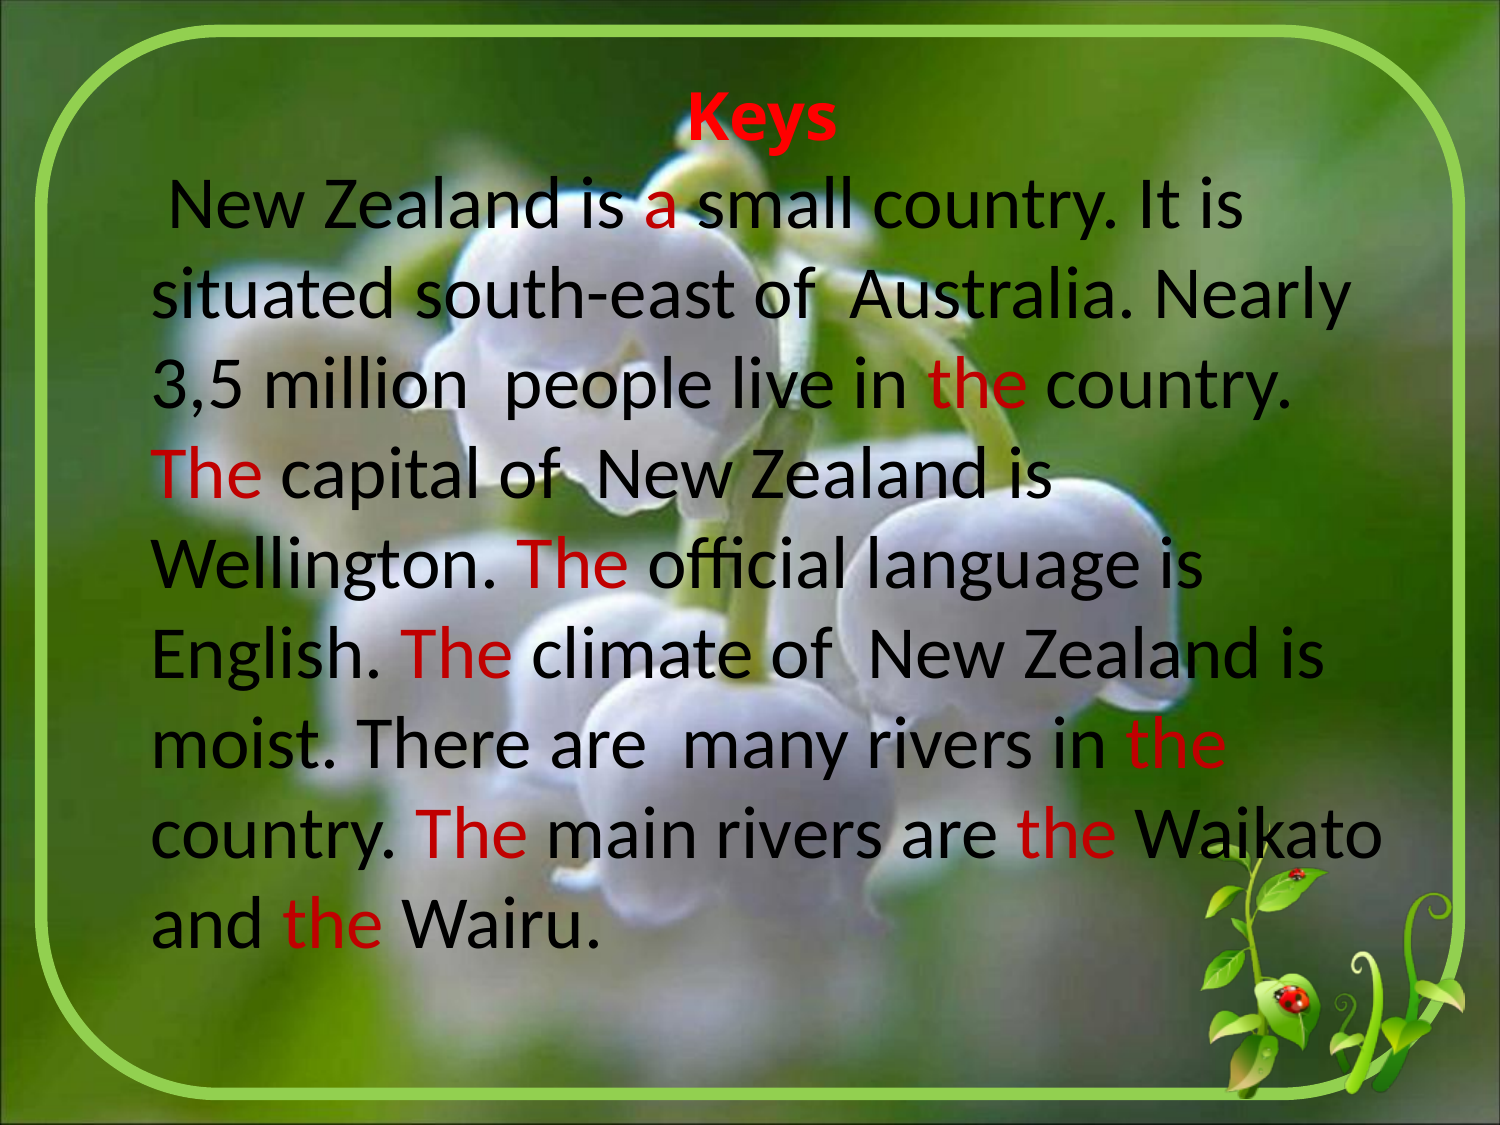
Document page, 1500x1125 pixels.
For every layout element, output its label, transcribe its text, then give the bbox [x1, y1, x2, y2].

picture [0, 0, 1500, 1125]
text_box Keys New Zealand is a small country. It is situated south-east of Australia. Nearly 3,5 million people live in the country. The capital of New Zealand is Wellington. The official language is English. The climate of New Zealand is moist. There are many rivers in the country. The main rivers are the Waikato and the Wairu. [135, 66, 1400, 971]
